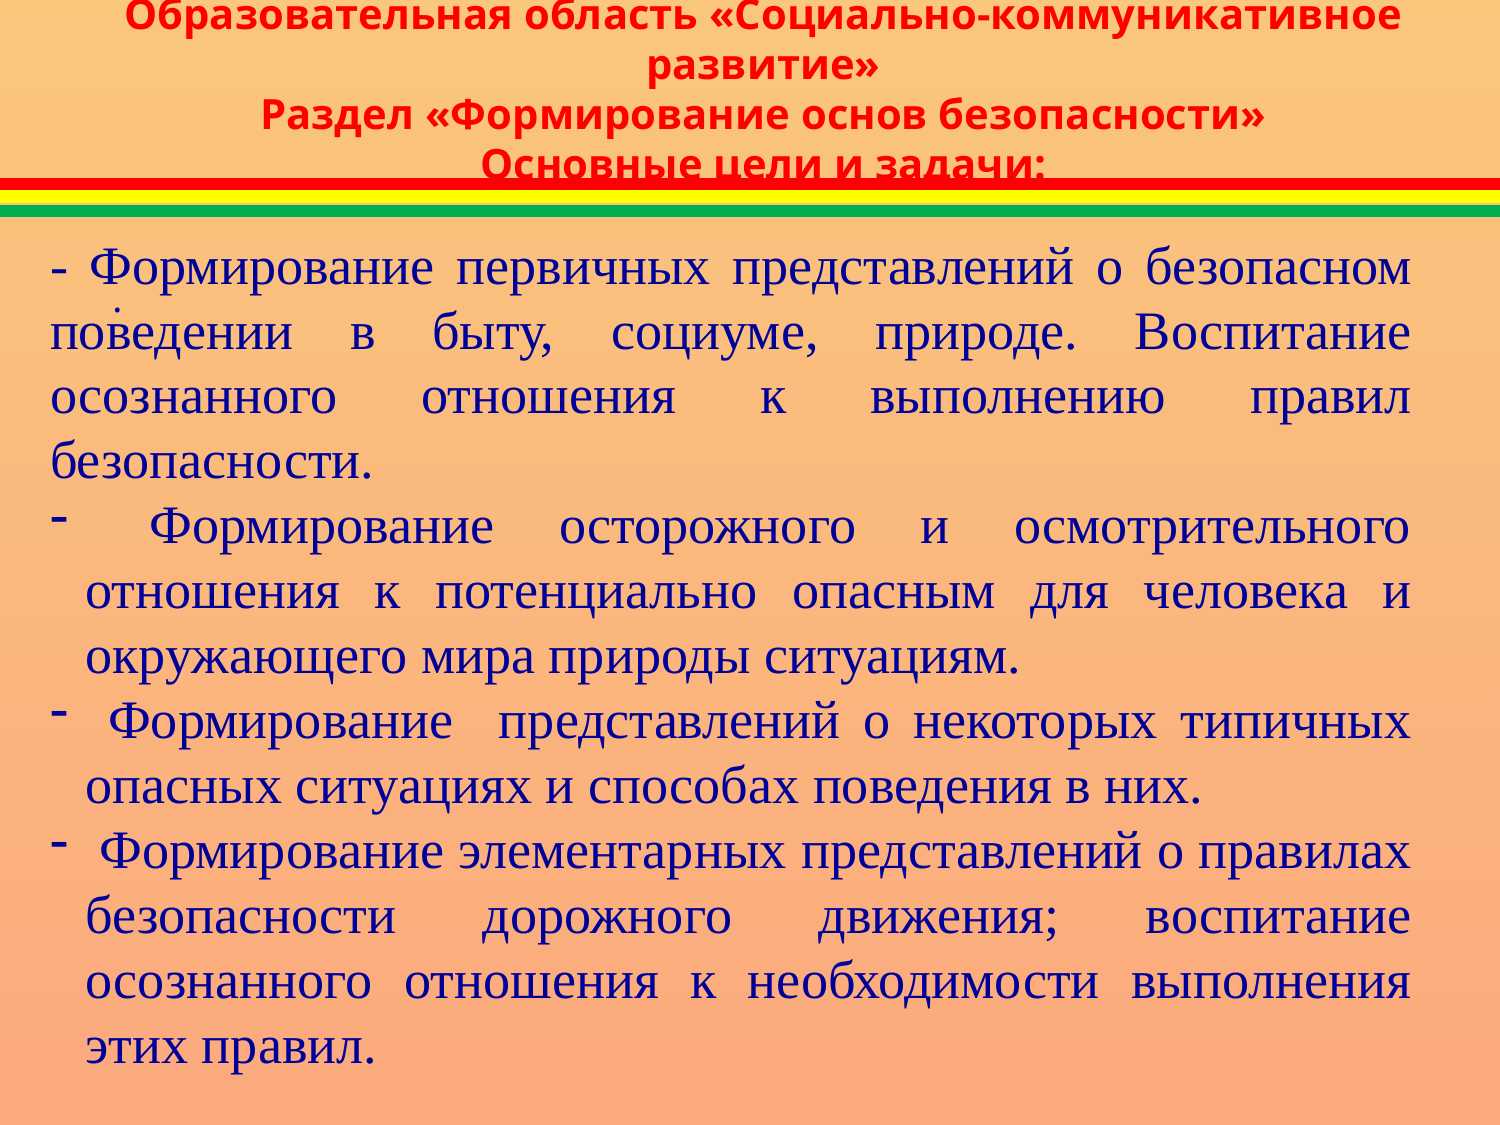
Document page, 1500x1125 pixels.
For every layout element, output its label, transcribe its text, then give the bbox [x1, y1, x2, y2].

text_box - Формирование первичных представлений о безопасном поведении в быту, социуме, природе. Воспитание осознанного отношения к выполнению правил безопасности. Формирование осторожного и осмотрительного отношения к потенциально опасным для человека и окружающего мира природы ситуациям. Формирование представлений о некоторых типичных опасных ситуациях и способах поведения в них. Формирование элементарных представлений о правилах безопасности дорожного движения; воспитание осознанного отношения к необходимости выполнения этих правил. [35, 222, 1428, 1082]
list . [1428, 266, 1436, 1036]
title Образовательная область «Социально-коммуникативное развитие» Раздел «Формирование основ безопасности» Основные цели и задачи: [88, 0, 1439, 176]
